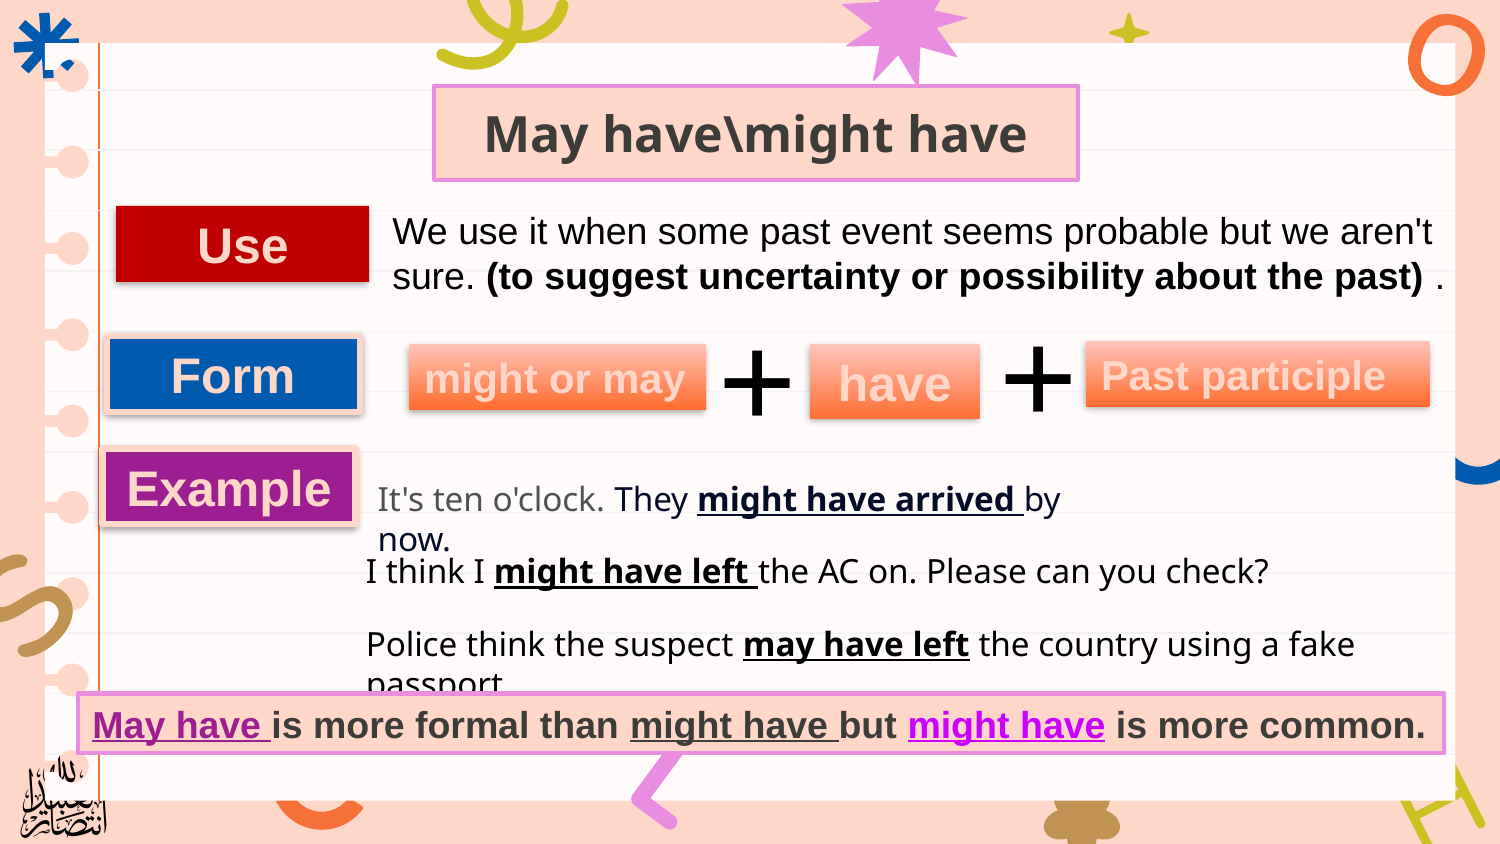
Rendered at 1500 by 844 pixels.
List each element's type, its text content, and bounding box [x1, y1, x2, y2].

text_box might or may [409, 344, 707, 410]
text_box Police think the suspect may have left the country using a fake passport. [351, 615, 1500, 746]
text_box Example [99, 445, 359, 527]
text_box We use it when some past event seems probable but we aren't sure. (to suggest uncertainty or possibility about the past) . [377, 199, 1491, 350]
picture [717, 344, 796, 423]
picture [14, 740, 116, 844]
text_box have [810, 344, 980, 419]
text_box It's ten o'clock. They might have arrived by now. [363, 470, 1140, 543]
title May have\might have [432, 84, 1080, 182]
text_box Use [116, 205, 370, 282]
text_box May have is more formal than might have but might have is more common. [76, 691, 1446, 755]
text_box I think I might have left the AC on. Please can you check? [351, 543, 1425, 598]
picture [999, 340, 1077, 418]
text_box Form [104, 333, 363, 415]
text_box Past participle [1086, 341, 1430, 407]
